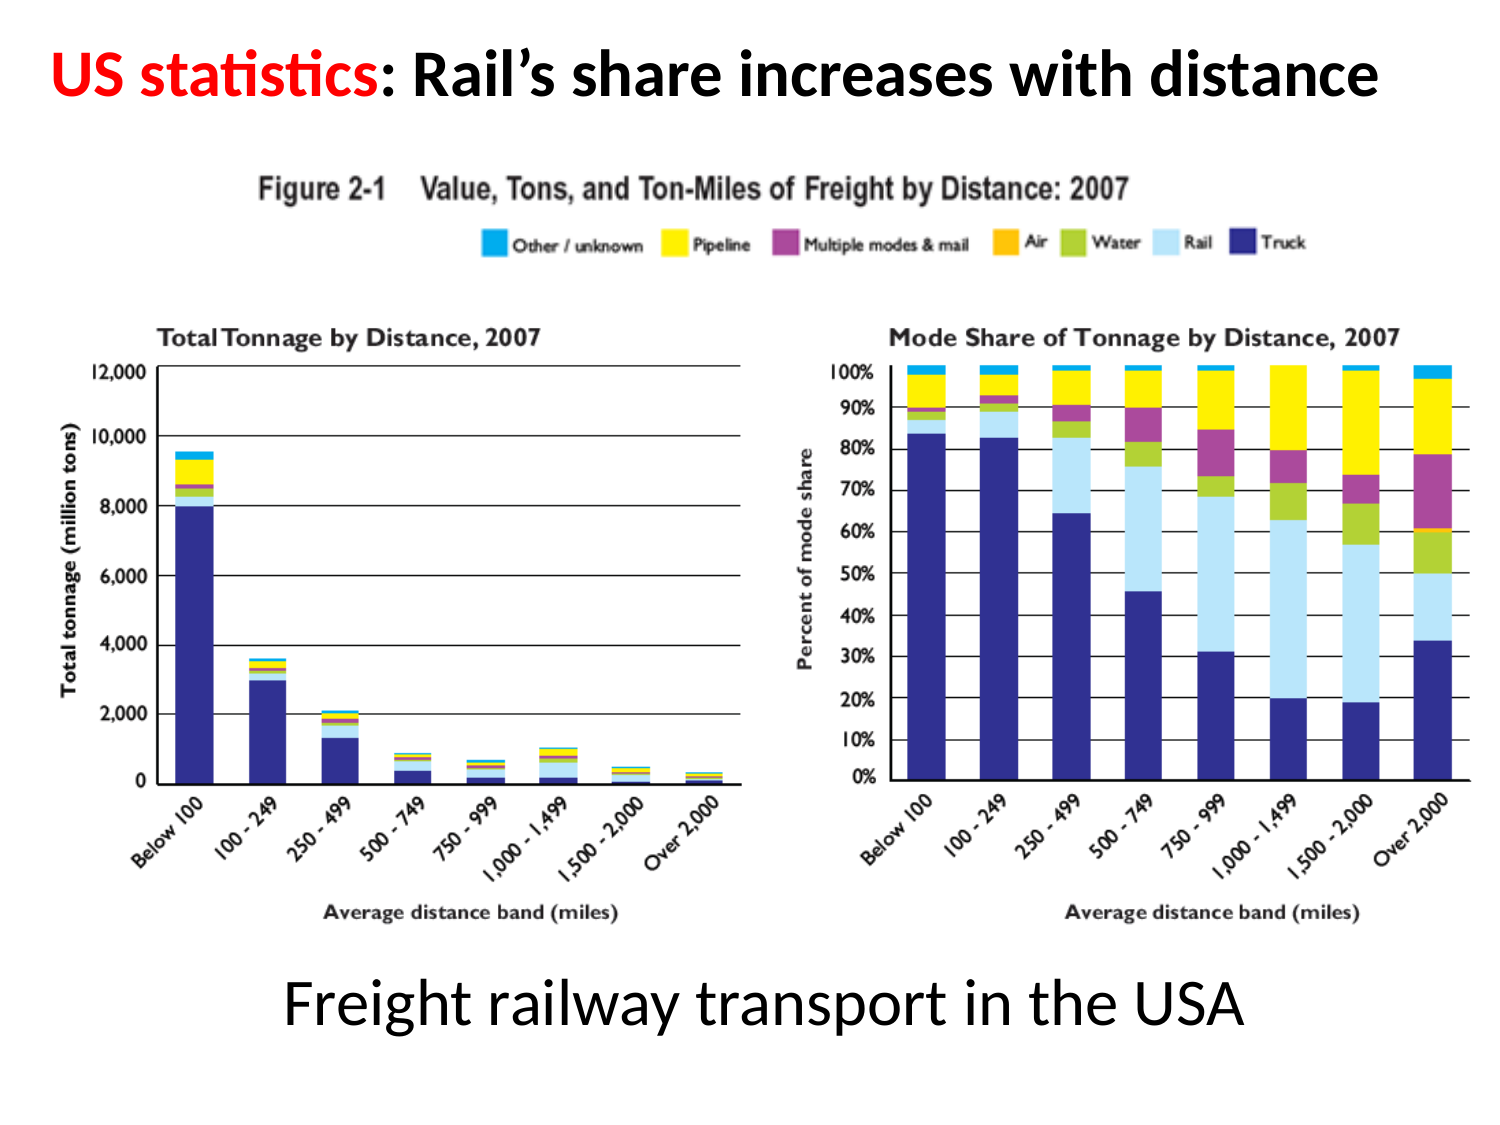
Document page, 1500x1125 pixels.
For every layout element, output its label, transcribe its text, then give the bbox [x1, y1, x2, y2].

picture [253, 158, 1335, 278]
text_box US statistics: Rail’s share increases with distance [35, 22, 1397, 117]
title Freight railway transport in the USA [89, 949, 1440, 1093]
picture [28, 279, 1500, 942]
